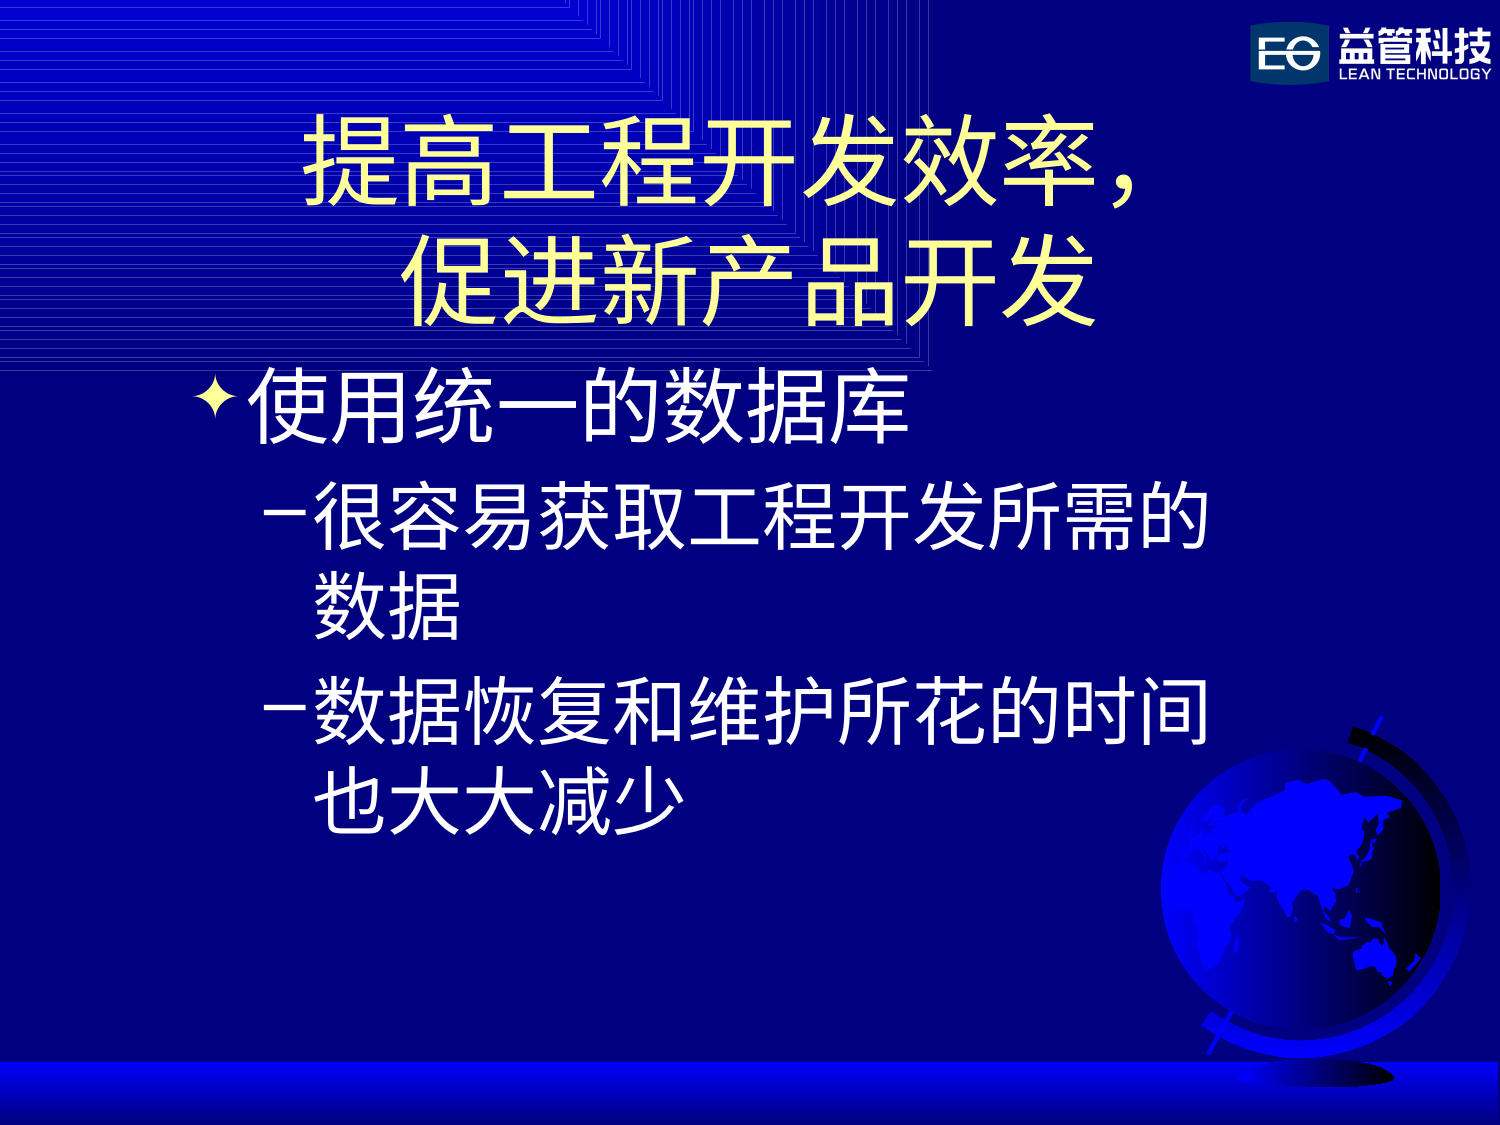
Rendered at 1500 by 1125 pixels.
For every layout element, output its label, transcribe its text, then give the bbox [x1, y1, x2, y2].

list 使用统一的数据库 很容易获取工程开发所需的数据 数据恢复和维护所花的时间也大大减少 [174, 346, 1263, 948]
slide_number [1074, 1049, 1388, 1125]
picture [1243, 7, 1500, 103]
title 提高工程开发效率， 促进新产品开发 [112, 99, 1388, 338]
